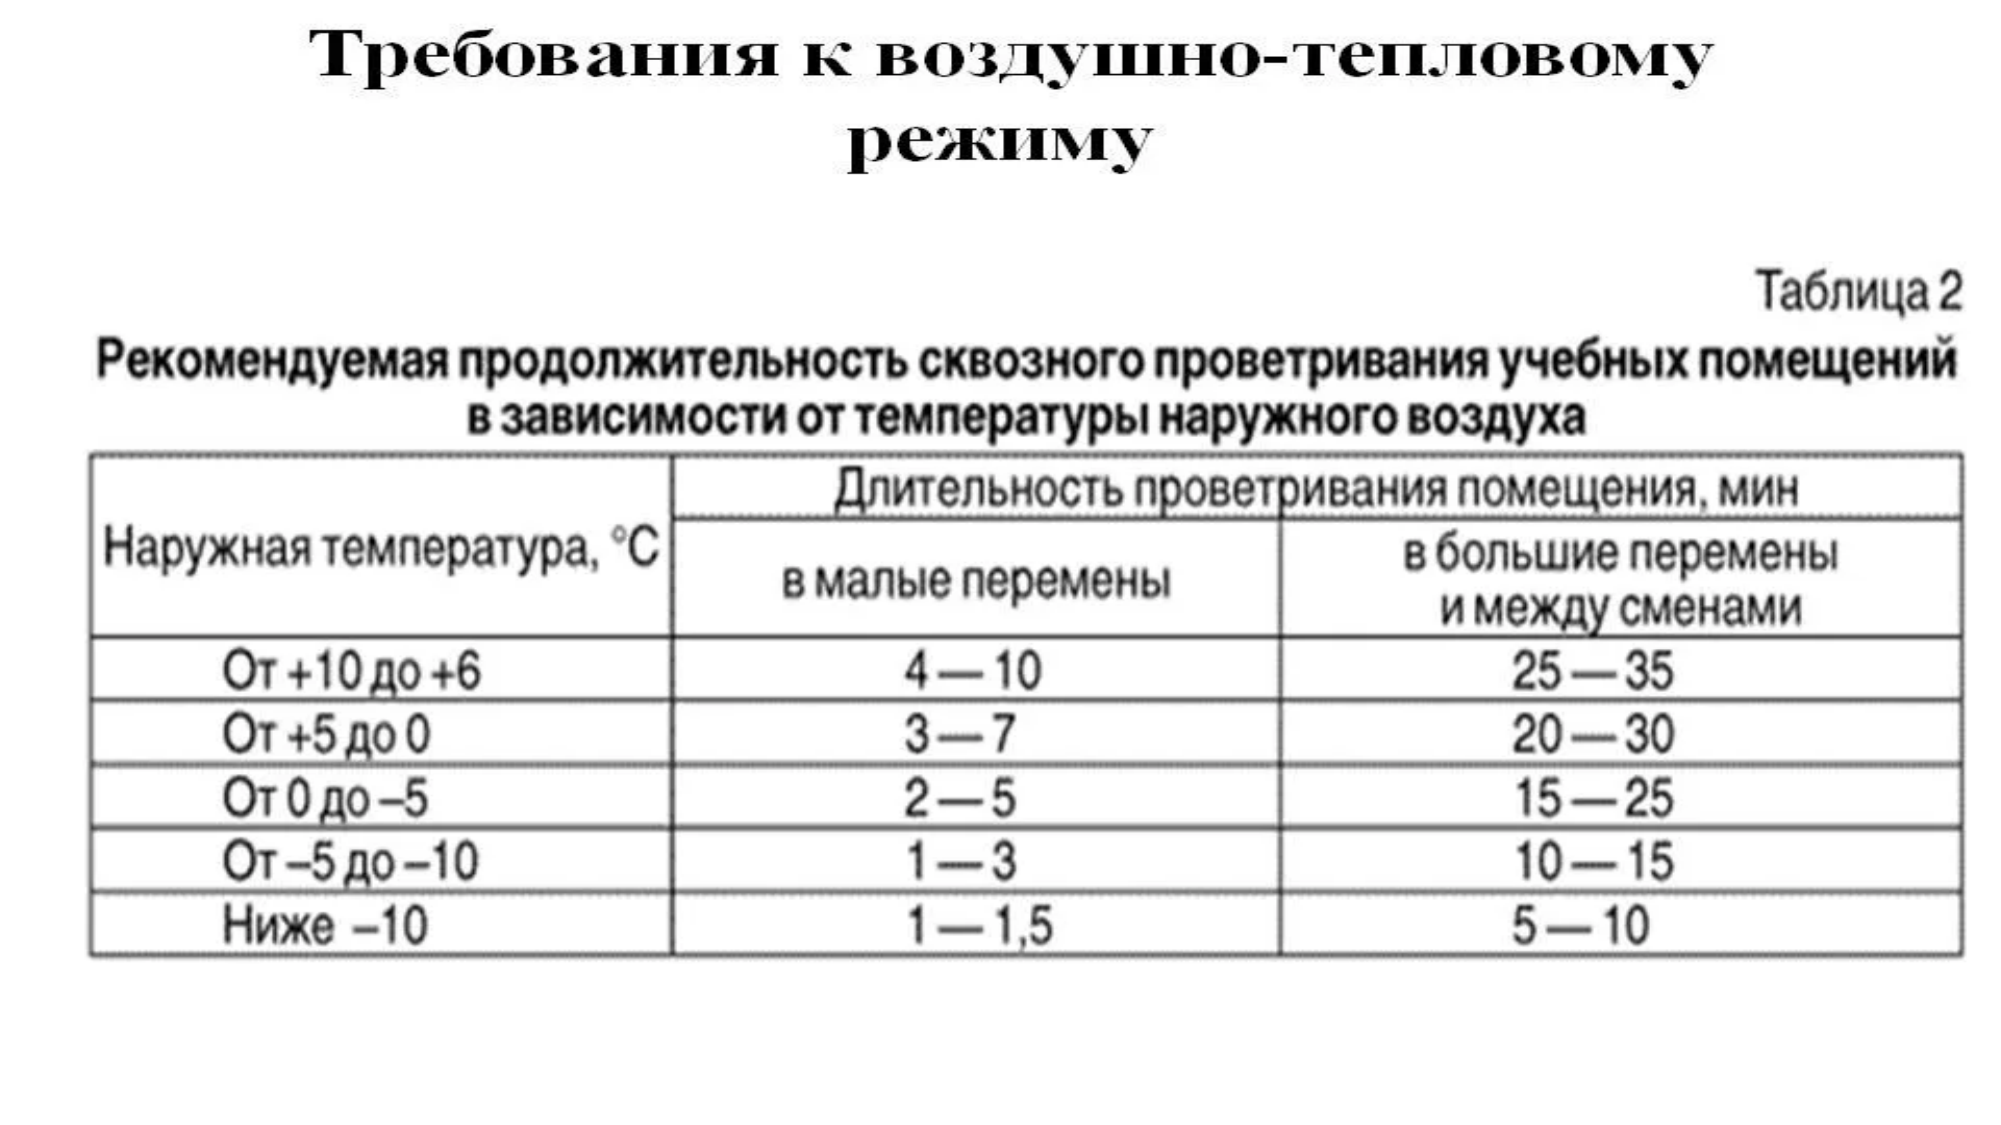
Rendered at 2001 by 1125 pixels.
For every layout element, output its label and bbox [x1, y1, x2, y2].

list [0, 0, 2000, 1125]
